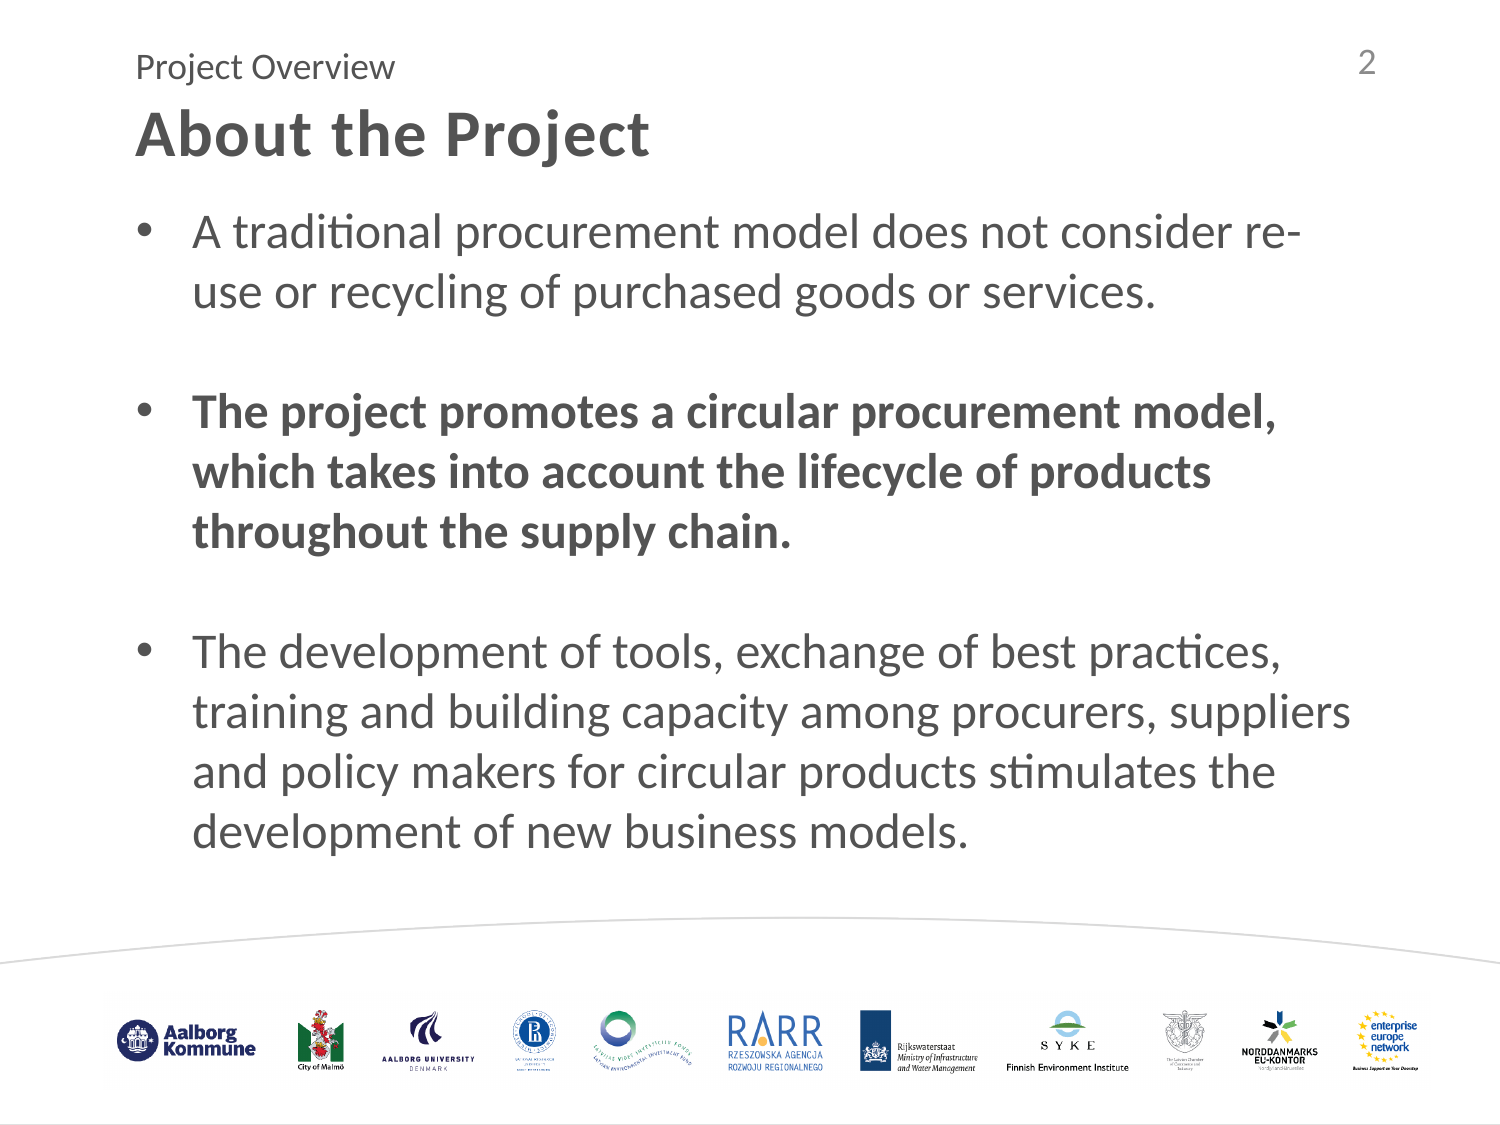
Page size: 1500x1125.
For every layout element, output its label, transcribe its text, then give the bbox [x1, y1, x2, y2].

list A traditional procurement model does not consider re-use or recycling of purchased goods or services. The project promotes a circular procurement model, which takes into account the lifecycle of products throughout the supply chain. The development of tools, exchange of best practices, training and building capacity among procurers, suppliers and policy makers for circular products stimulates the development of new business models. [120, 191, 1380, 890]
list Project Overview [120, 39, 1380, 85]
slide_number 2 [1054, 29, 1392, 90]
picture [0, 763, 1500, 1125]
list About the Project [120, 91, 1380, 167]
